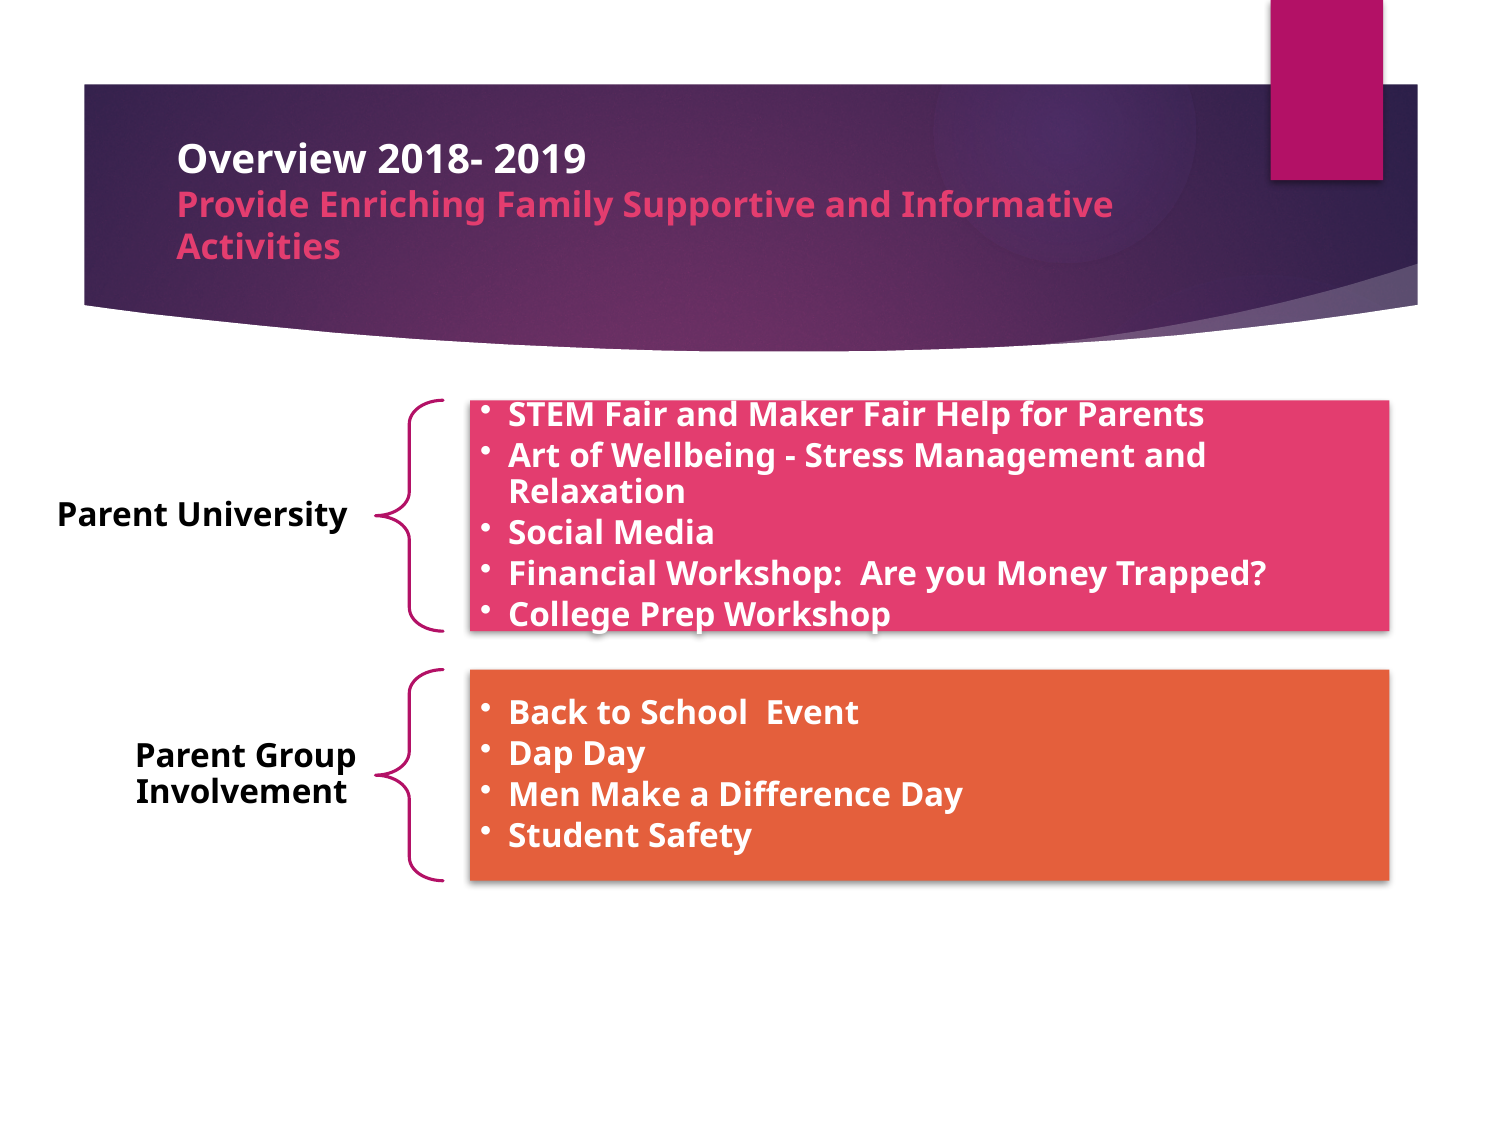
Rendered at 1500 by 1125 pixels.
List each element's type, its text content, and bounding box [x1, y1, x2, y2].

title Overview 2018- 2019 Provide Enriching Family Supportive and Informative Activities [161, 125, 1240, 275]
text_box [37, 374, 1390, 907]
